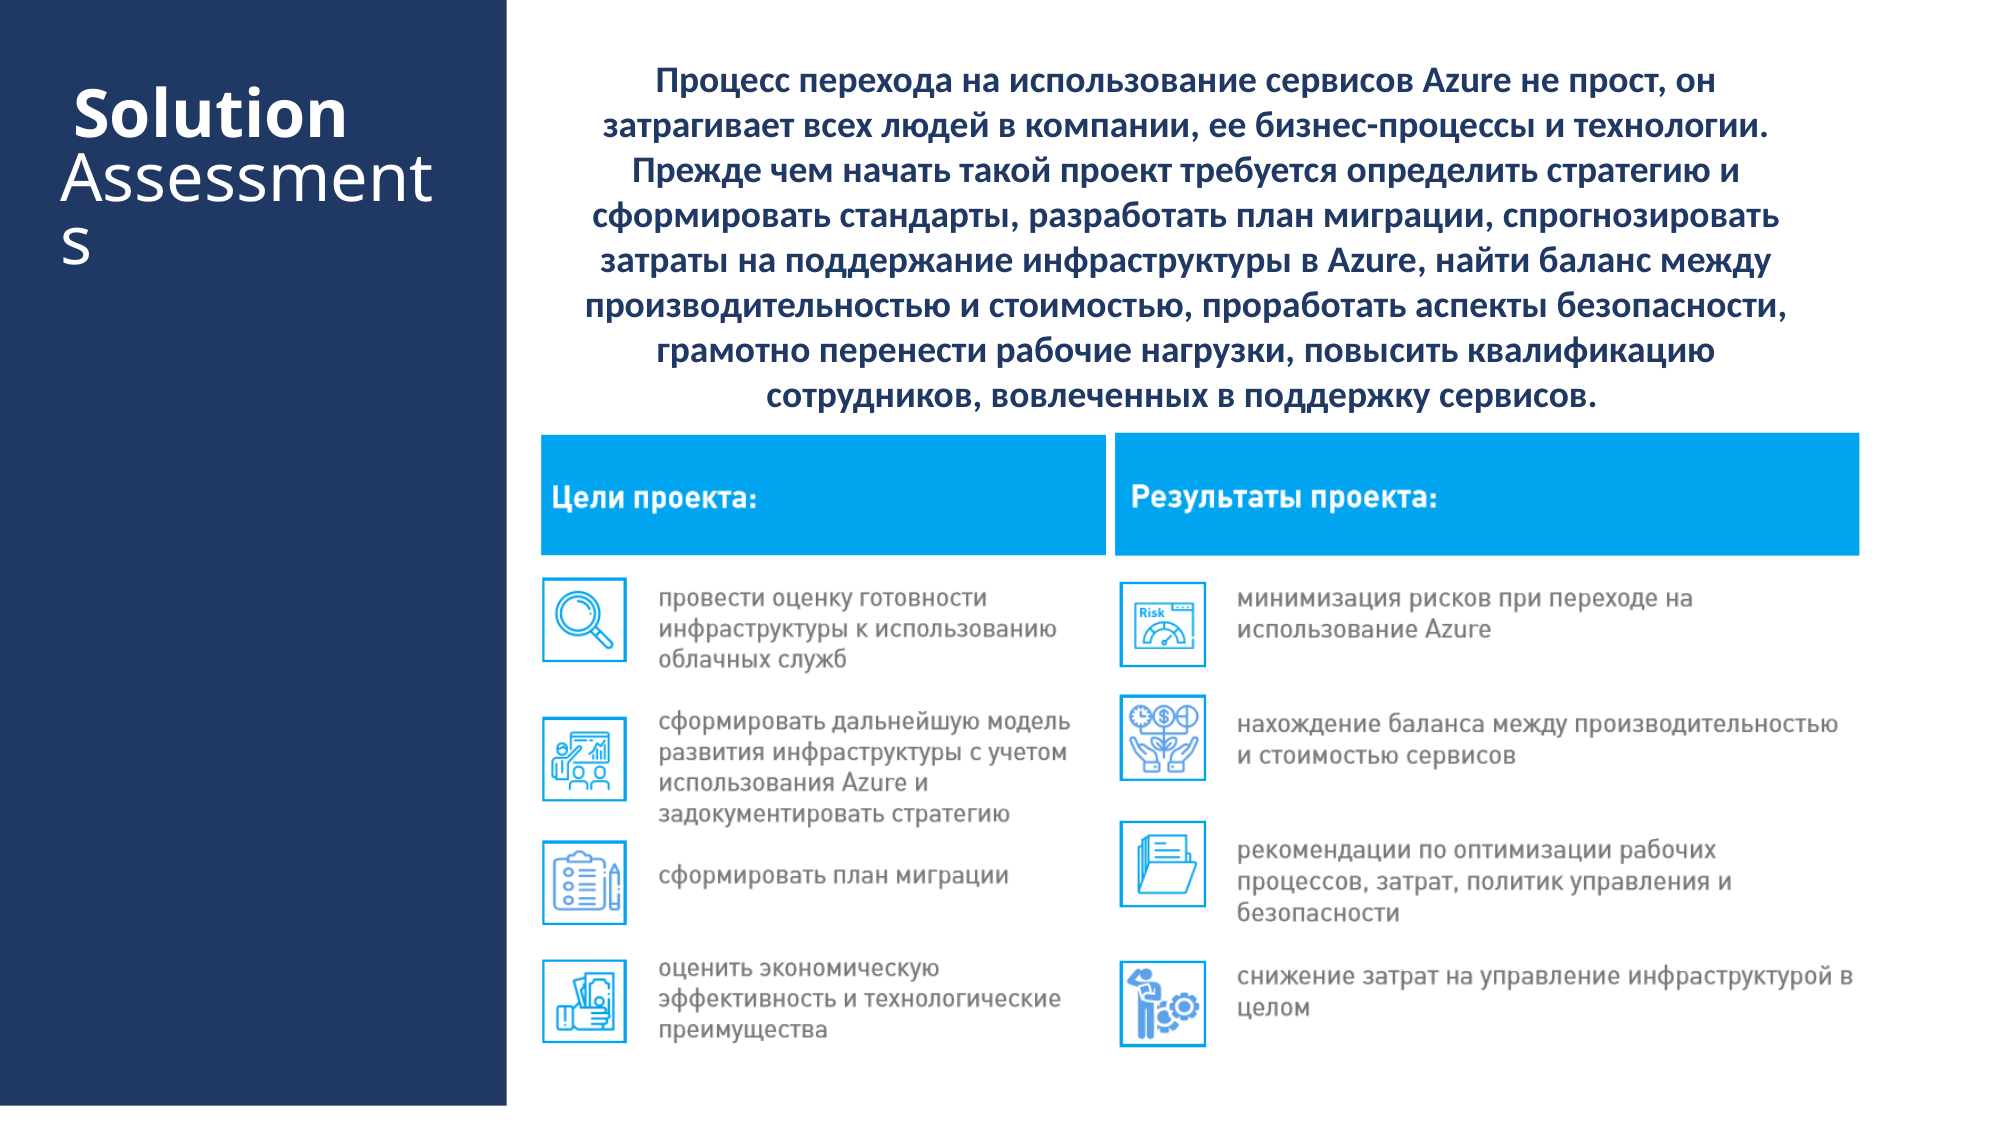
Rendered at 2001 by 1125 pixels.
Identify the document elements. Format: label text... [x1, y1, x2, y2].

picture [529, 426, 1864, 1094]
text_box Процесс перехода на использование сервисов Azure не прост, он затрагивает всех людей в компании, ее бизнес-процессы и технологии. Прежде чем начать такой проект требуется определить стратегию и сформировать стандарты, разработать план миграции, спрогнозировать затраты на поддержание инфраструктуры в Azure, найти баланс между производительностью и стоимостью, проработать аспекты безопасности, грамотно перенести рабочие нагрузки, повысить квалификацию сотрудников, вовлеченных в поддержку сервисов. [568, 48, 1805, 423]
text_box Solution Assessments [60, 85, 450, 278]
text_box [0, 0, 507, 1106]
